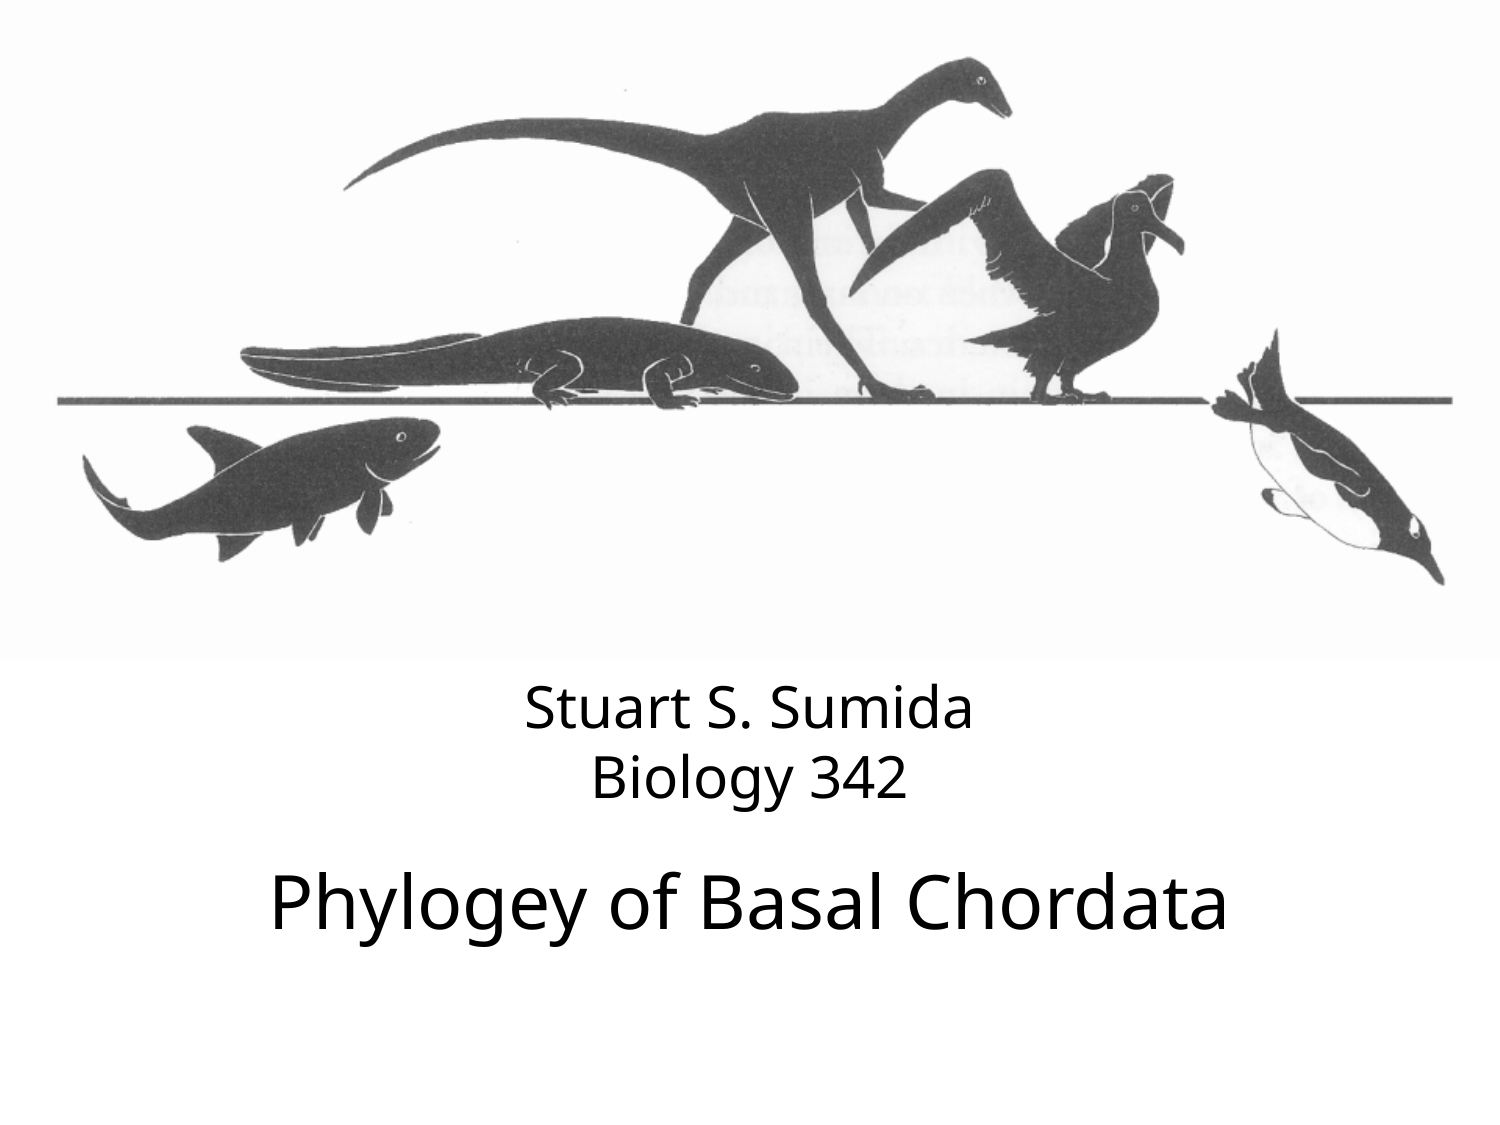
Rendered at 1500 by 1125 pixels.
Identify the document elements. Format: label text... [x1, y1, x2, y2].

picture [0, 0, 1500, 661]
text_box Stuart S. Sumida Biology 342 Phylogey of Basal Chordata [0, 667, 1500, 953]
